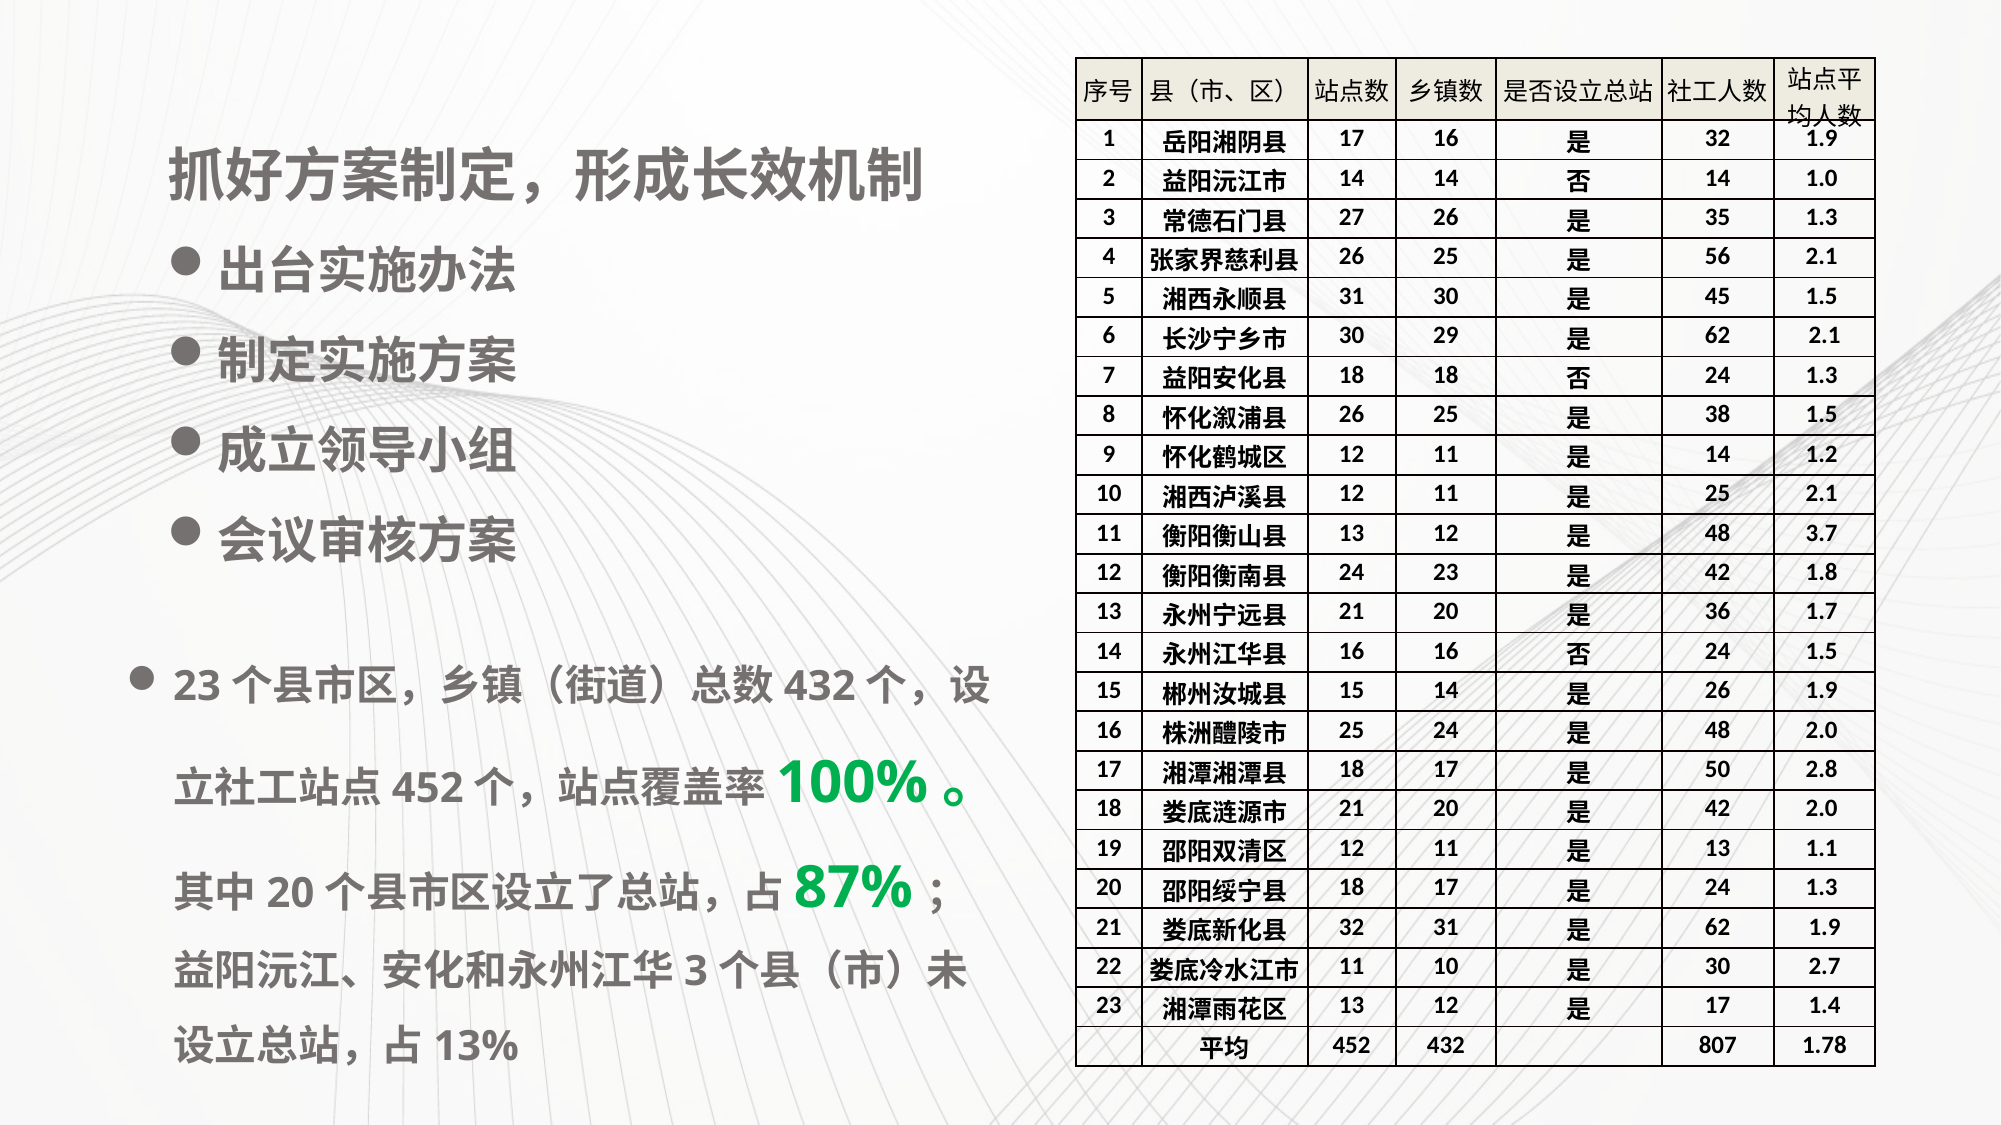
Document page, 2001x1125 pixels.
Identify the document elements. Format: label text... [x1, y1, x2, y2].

table_cell 是 [1497, 515, 1661, 553]
table_cell 怀化鹤城区 [1143, 436, 1307, 474]
table_cell 48 [1663, 712, 1773, 750]
table_cell 8 [1077, 397, 1141, 434]
table_cell 26 [1663, 673, 1773, 710]
table_cell 2.0 [1775, 791, 1874, 829]
text_box [0, 0, 2000, 1125]
table_cell 衡阳衡山县 [1143, 515, 1307, 553]
table_cell 怀化溆浦县 [1143, 397, 1307, 434]
table_cell 42 [1663, 555, 1773, 592]
table_cell 18 [1397, 357, 1495, 395]
table_cell 15 [1077, 673, 1141, 710]
table_cell 36 [1663, 594, 1773, 632]
table_cell 1.7 [1775, 594, 1874, 632]
table_cell 张家界慈利县 [1143, 239, 1307, 277]
table_cell 11 [1309, 949, 1395, 986]
table_cell 20 [1077, 870, 1141, 907]
table_cell 湘潭雨花区 [1143, 988, 1307, 1026]
table_cell 是 [1497, 988, 1661, 1026]
table_cell 益阳沅江市 [1143, 160, 1307, 198]
table_cell 1.9 [1775, 909, 1874, 947]
table_cell 常德石门县 [1143, 200, 1307, 237]
table_cell 2 [1077, 160, 1141, 198]
text_box 23个县市区，乡镇（街道）总数432个，设立社工站点452个，站点覆盖率100%。其中20个县市区设立了总站，占87%； 益阳沅江、安化和永州江华3个县（市）未设立总站，占13% [111, 626, 1022, 1077]
table_cell 32 [1309, 909, 1395, 947]
table_cell 29 [1397, 318, 1495, 356]
table_cell 益阳安化县 [1143, 357, 1307, 395]
table_cell 娄底新化县 [1143, 909, 1307, 947]
table_cell 2.1 [1775, 318, 1874, 356]
table_cell 2.0 [1775, 712, 1874, 750]
table_cell 14 [1077, 633, 1141, 671]
table_cell 4 [1077, 239, 1141, 277]
table_cell 45 [1663, 278, 1773, 316]
table_cell 24 [1663, 357, 1773, 395]
table_cell 26 [1309, 397, 1395, 434]
table_cell 1.3 [1775, 357, 1874, 395]
table_cell 16 [1077, 712, 1141, 750]
table_cell 17 [1397, 752, 1495, 789]
table_cell 6 [1077, 318, 1141, 356]
table_cell 38 [1663, 397, 1773, 434]
table_cell 10 [1077, 476, 1141, 513]
table_cell 30 [1309, 318, 1395, 356]
table_cell 永州江华县 [1143, 633, 1307, 671]
table_cell 1.3 [1775, 200, 1874, 237]
table_cell 是 [1497, 594, 1661, 632]
table_cell 是 [1497, 436, 1661, 474]
table_cell 16 [1397, 121, 1495, 159]
table_cell 20 [1397, 594, 1495, 632]
table_cell 否 [1497, 160, 1661, 198]
table_cell 5 [1077, 278, 1141, 316]
table_cell 是 [1497, 397, 1661, 434]
table_cell 是 [1497, 121, 1661, 159]
table_cell 14 [1397, 673, 1495, 710]
table_cell 62 [1663, 909, 1773, 947]
table_cell 是 [1497, 476, 1661, 513]
table_cell 30 [1397, 278, 1495, 316]
table_cell 18 [1309, 357, 1395, 395]
table_cell 是 [1497, 712, 1661, 750]
table_cell 22 [1077, 949, 1141, 986]
table_header 站点数 [1309, 59, 1395, 119]
table_cell 14 [1397, 160, 1495, 198]
table_cell 1.8 [1775, 555, 1874, 592]
table_cell 1 [1077, 121, 1141, 159]
table_header 站点平均人数 [1775, 59, 1874, 119]
table_cell 1.4 [1775, 988, 1874, 1026]
table_header 县（市、区） [1143, 59, 1307, 119]
table_cell 35 [1663, 200, 1773, 237]
table_cell 7 [1077, 357, 1141, 395]
table_cell 1.3 [1775, 870, 1874, 907]
table_cell 湘潭湘潭县 [1143, 752, 1307, 789]
table_cell 17 [1309, 121, 1395, 159]
table_cell 13 [1309, 515, 1395, 553]
table_cell 2.1 [1775, 239, 1874, 277]
table_cell 是 [1497, 870, 1661, 907]
table_cell 23 [1077, 988, 1141, 1026]
table_cell 是 [1497, 791, 1661, 829]
table_cell 807 [1663, 1027, 1773, 1065]
table_cell 23 [1397, 555, 1495, 592]
table_cell 56 [1663, 239, 1773, 277]
table_cell 1.5 [1775, 278, 1874, 316]
table_cell 娄底冷水江市 [1143, 949, 1307, 986]
table_cell 12 [1077, 555, 1141, 592]
table_cell 12 [1397, 988, 1495, 1026]
table_cell 25 [1397, 239, 1495, 277]
table_cell 是 [1497, 239, 1661, 277]
table_cell 1.5 [1775, 397, 1874, 434]
table_cell 24 [1397, 712, 1495, 750]
table_cell 12 [1309, 436, 1395, 474]
table_cell 12 [1309, 476, 1395, 513]
table_cell 24 [1663, 633, 1773, 671]
table_cell 14 [1663, 160, 1773, 198]
table_cell 13 [1077, 594, 1141, 632]
table_cell 432 [1397, 1027, 1495, 1065]
table_cell 17 [1077, 752, 1141, 789]
table_header 是否设立总站 [1497, 59, 1661, 119]
table_cell 26 [1397, 200, 1495, 237]
table_cell [1077, 1027, 1141, 1065]
table_header 社工人数 [1663, 59, 1773, 119]
table_cell 16 [1309, 633, 1395, 671]
table_cell 是 [1497, 830, 1661, 868]
table_cell 1.78 [1775, 1027, 1874, 1065]
table_cell 21 [1309, 594, 1395, 632]
table_cell 12 [1397, 515, 1495, 553]
table_cell 62 [1663, 318, 1773, 356]
table_cell 是 [1497, 555, 1661, 592]
table_cell 14 [1663, 436, 1773, 474]
table_cell 31 [1397, 909, 1495, 947]
table_cell 25 [1397, 397, 1495, 434]
table_cell 11 [1397, 830, 1495, 868]
table_cell 21 [1309, 791, 1395, 829]
table_cell 娄底涟源市 [1143, 791, 1307, 829]
table_cell 42 [1663, 791, 1773, 829]
table_cell 26 [1309, 239, 1395, 277]
table_cell 1.0 [1775, 160, 1874, 198]
table_cell 郴州汝城县 [1143, 673, 1307, 710]
table_header 乡镇数 [1397, 59, 1495, 119]
table_cell 2.8 [1775, 752, 1874, 789]
table_cell 32 [1663, 121, 1773, 159]
table_cell 1.1 [1775, 830, 1874, 868]
table_header 序号 [1077, 59, 1141, 119]
table_cell 15 [1309, 673, 1395, 710]
table_cell 13 [1663, 830, 1773, 868]
table_cell 是 [1497, 909, 1661, 947]
table_cell 是 [1497, 949, 1661, 986]
table_cell 25 [1663, 476, 1773, 513]
table_cell 是 [1497, 278, 1661, 316]
table_cell 湘西永顺县 [1143, 278, 1307, 316]
table_cell 11 [1397, 476, 1495, 513]
table_cell 17 [1397, 870, 1495, 907]
table_cell 11 [1077, 515, 1141, 553]
table_cell 17 [1663, 988, 1773, 1026]
table_cell 是 [1497, 318, 1661, 356]
table_cell 否 [1497, 357, 1661, 395]
table_cell 长沙宁乡市 [1143, 318, 1307, 356]
table_cell 452 [1309, 1027, 1395, 1065]
table_cell 18 [1309, 752, 1395, 789]
table_cell 否 [1497, 633, 1661, 671]
table_cell 27 [1309, 200, 1395, 237]
table_cell 19 [1077, 830, 1141, 868]
table_cell 50 [1663, 752, 1773, 789]
table_cell 31 [1309, 278, 1395, 316]
table_cell 永州宁远县 [1143, 594, 1307, 632]
table_cell 25 [1309, 712, 1395, 750]
table_cell 3.7 [1775, 515, 1874, 553]
table_cell 湘西泸溪县 [1143, 476, 1307, 513]
table_cell 2.7 [1775, 949, 1874, 986]
table_cell 1.9 [1775, 673, 1874, 710]
table_cell 14 [1309, 160, 1395, 198]
text_box 抓好方案制定，形成长效机制 出台实施办法 制定实施方案 成立领导小组 会议审核方案 [152, 95, 1075, 576]
table_cell 岳阳湘阴县 [1143, 121, 1307, 159]
table_cell 24 [1663, 870, 1773, 907]
table_cell 是 [1497, 752, 1661, 789]
table_cell [1497, 1027, 1661, 1065]
table_cell 邵阳绥宁县 [1143, 870, 1307, 907]
table_cell 12 [1309, 830, 1395, 868]
table_cell 2.1 [1775, 476, 1874, 513]
table_cell 是 [1497, 200, 1661, 237]
table_cell 1.9 [1775, 121, 1874, 159]
table_cell 是 [1497, 673, 1661, 710]
table_cell 衡阳衡南县 [1143, 555, 1307, 592]
table_cell 30 [1663, 949, 1773, 986]
table_cell 24 [1309, 555, 1395, 592]
table_cell 13 [1309, 988, 1395, 1026]
table_cell 20 [1397, 791, 1495, 829]
table_cell 株洲醴陵市 [1143, 712, 1307, 750]
table_cell 10 [1397, 949, 1495, 986]
table_cell 48 [1663, 515, 1773, 553]
table_cell 1.2 [1775, 436, 1874, 474]
table_cell 16 [1397, 633, 1495, 671]
table_cell 9 [1077, 436, 1141, 474]
table_cell 18 [1077, 791, 1141, 829]
table_cell 3 [1077, 200, 1141, 237]
table_cell 邵阳双清区 [1143, 830, 1307, 868]
table_cell 1.5 [1775, 633, 1874, 671]
table_cell 21 [1077, 909, 1141, 947]
table_cell 18 [1309, 870, 1395, 907]
table_cell 平均 [1143, 1027, 1307, 1065]
table_cell 11 [1397, 436, 1495, 474]
